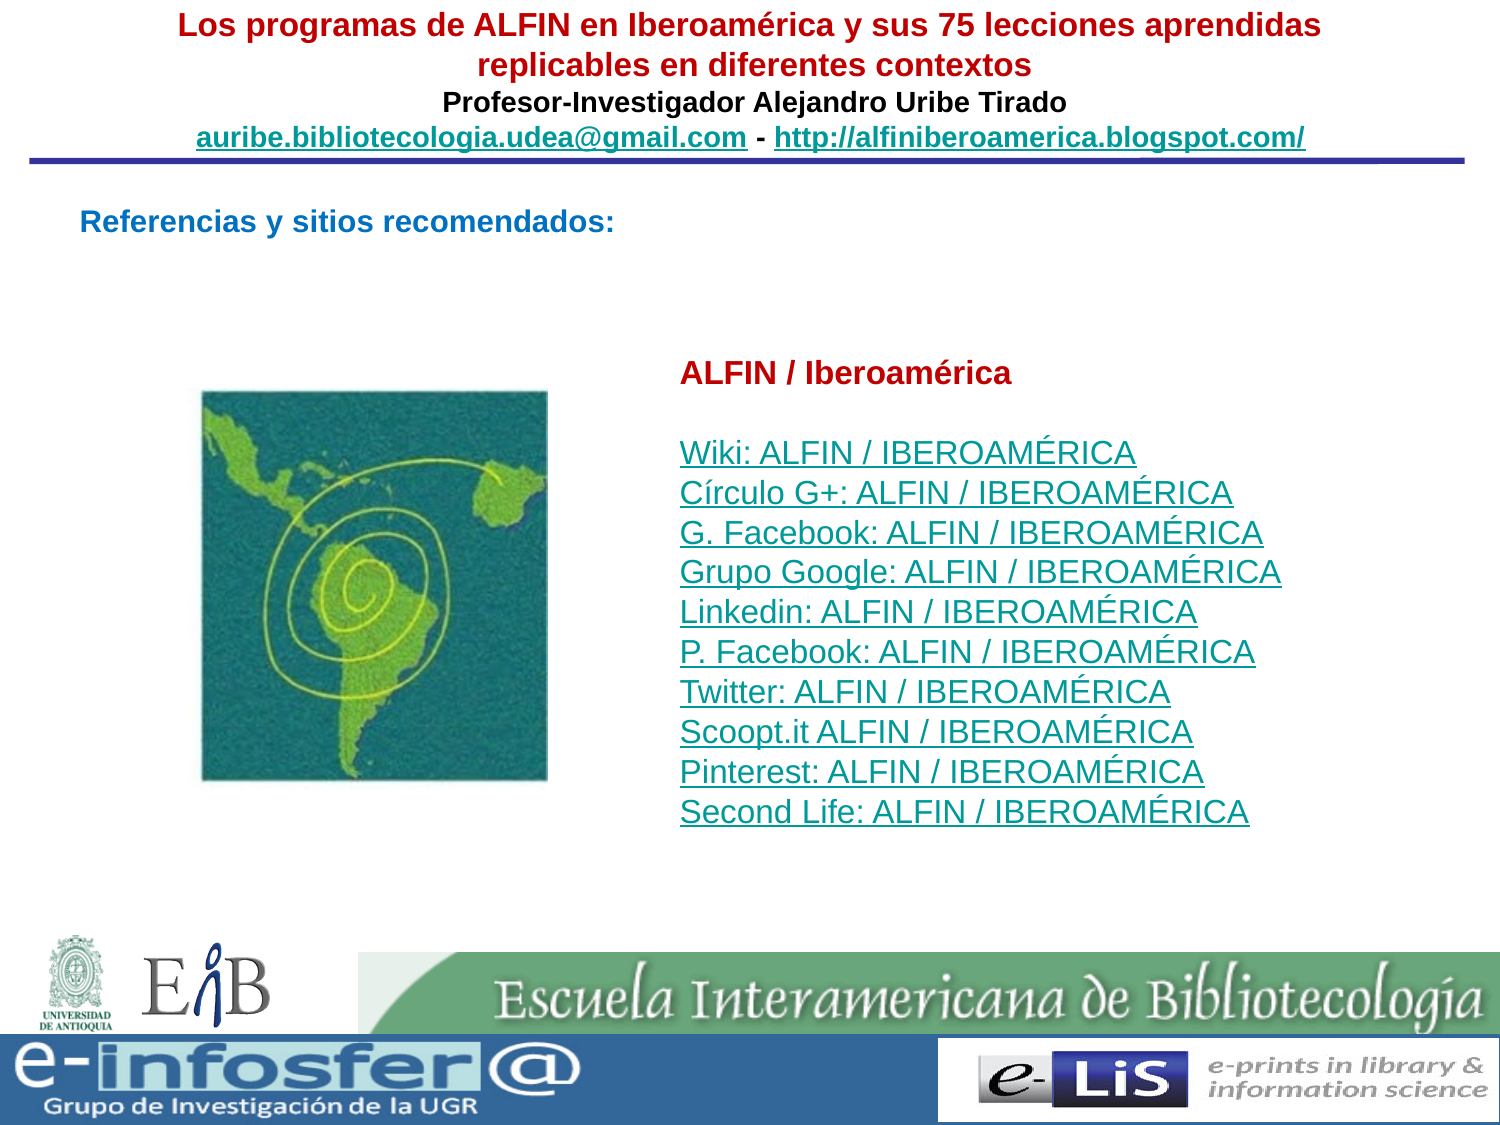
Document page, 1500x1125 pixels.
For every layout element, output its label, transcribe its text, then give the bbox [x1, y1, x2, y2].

text_box Los programas de ALFIN en Iberoamérica y sus 75 lecciones aprendidas replicables en diferentes contextos Profesor-Investigador Alejandro Uribe Tirado auribe.bibliotecologia.udea@gmail.com - http://alfiniberoamerica.blogspot.com/ [39, 0, 1471, 161]
picture [188, 388, 549, 796]
picture [0, 935, 1500, 1125]
text_box Referencias y sitios recomendados: ALFIN / Iberoamérica Wiki: ALFIN / IBEROAMÉRICA Círculo G+: ALFIN / IBEROAMÉRICA G. Facebook: ALFIN / IBEROAMÉRICA Grupo Google: ALFIN / IBEROAMÉRICA Linkedin: ALFIN / IBEROAMÉRICA P. Facebook: ALFIN / IBEROAMÉRICA Twitter: ALFIN / IBEROAMÉRICA Scoopt.it ALFIN / IBEROAMÉRICA Pinterest: ALFIN / IBEROAMÉRICA Second Life: ALFIN / IBEROAMÉRICA [64, 193, 1499, 951]
